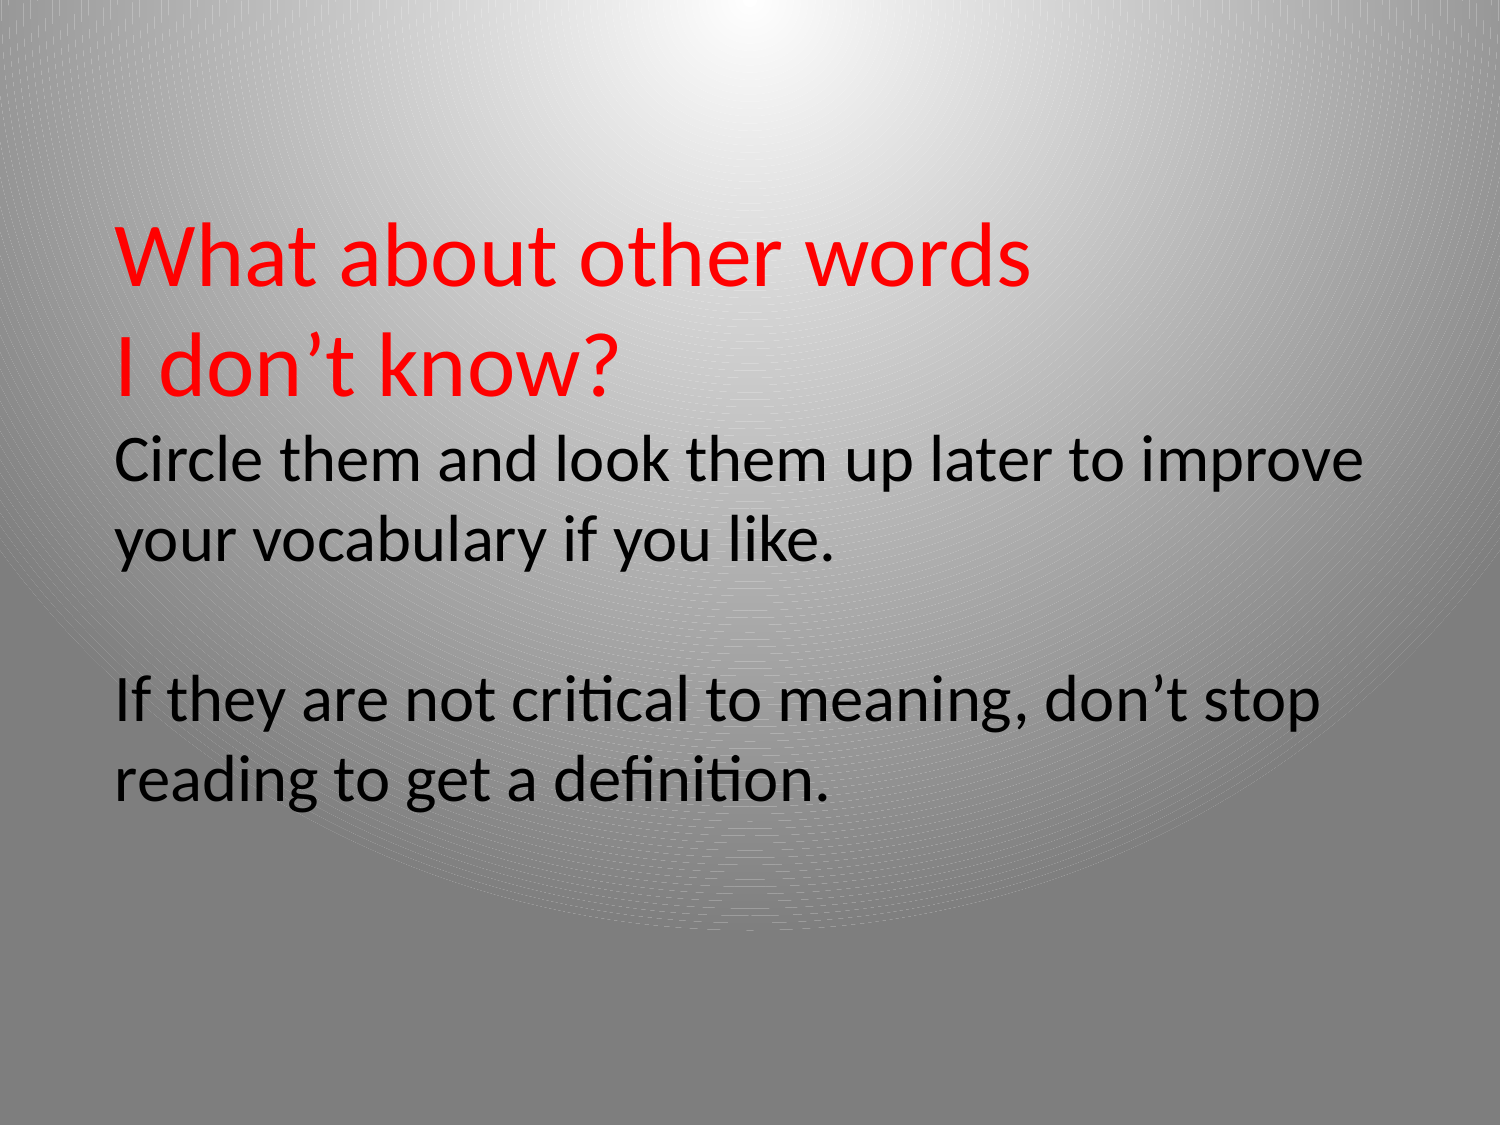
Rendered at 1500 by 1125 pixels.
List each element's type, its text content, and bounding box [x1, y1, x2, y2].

text_box What about other words I don’t know? Circle them and look them up later to improve your vocabulary if you like. If they are not critical to meaning, don’t stop reading to get a definition. [99, 187, 1450, 822]
